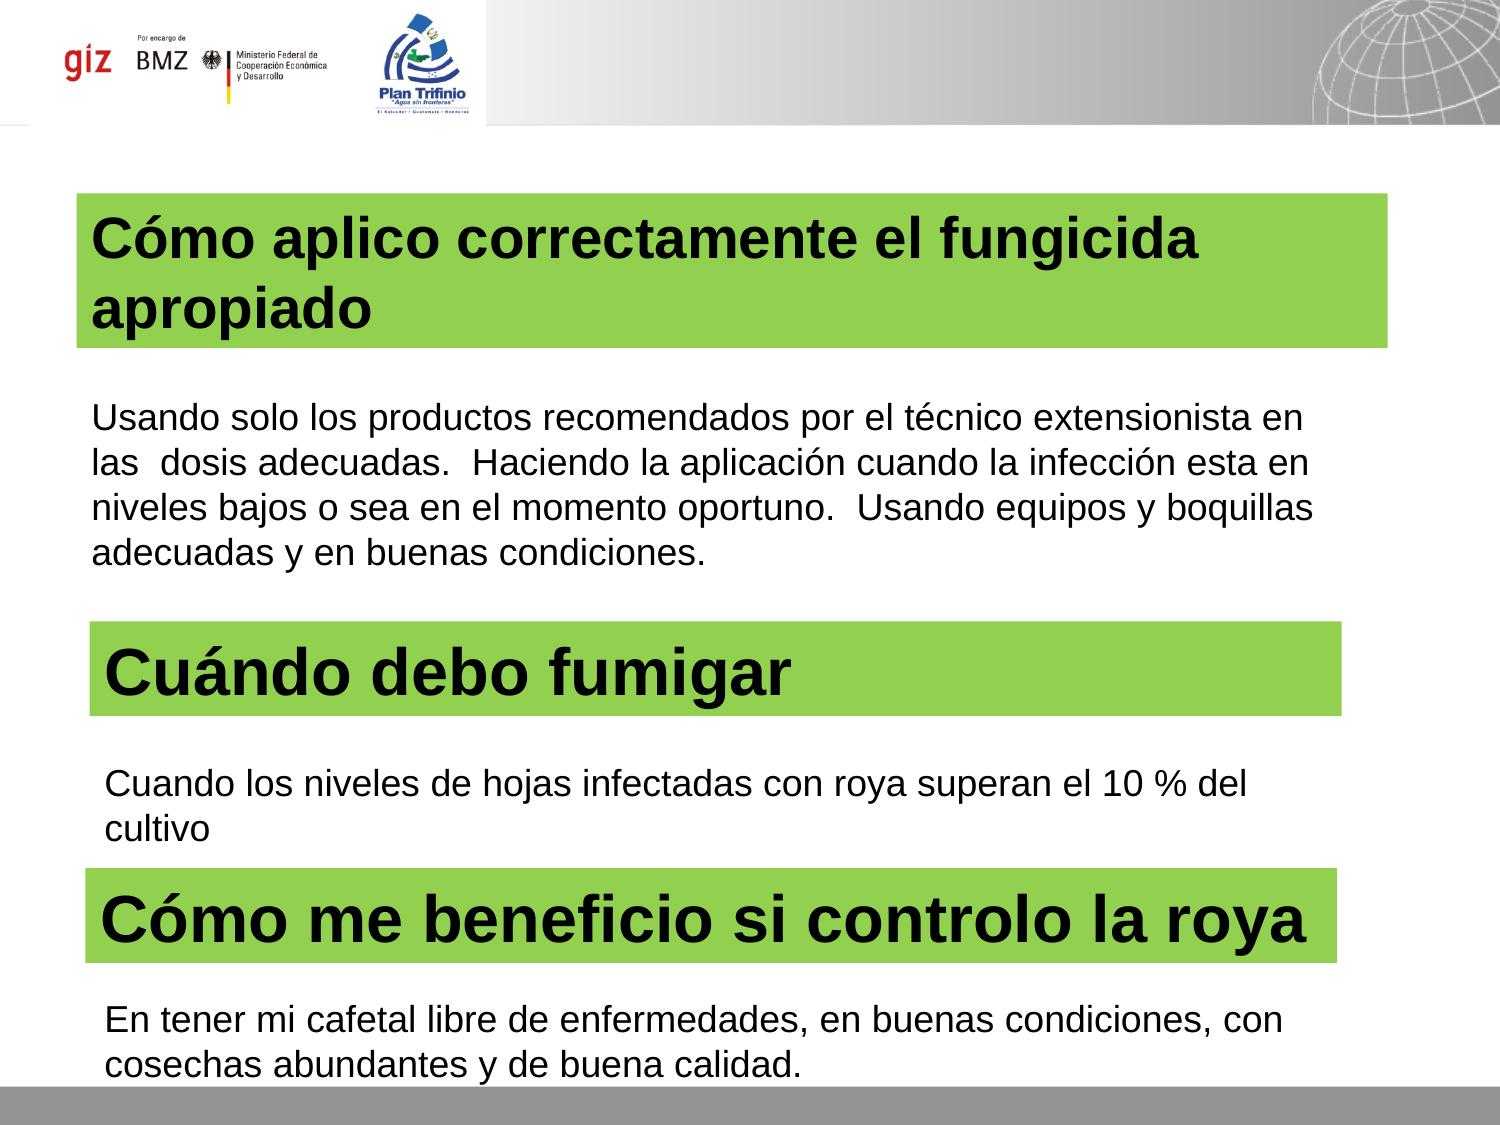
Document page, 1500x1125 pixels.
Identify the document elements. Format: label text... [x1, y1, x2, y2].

text_box Cuando los niveles de hojas infectadas con roya superan el 10 % del cultivo [89, 751, 1295, 857]
text_box Usando solo los productos recomendados por el técnico extensionista en las dosis adecuadas. Haciendo la aplicación cuando la infección esta en niveles bajos o sea en el momento oportuno. Usando equipos y boquillas adecuadas y en buenas condiciones. [76, 385, 1365, 580]
text_box Cómo aplico correctamente el fungicida apropiado [76, 193, 1388, 348]
text_box Cómo me beneficio si controlo la roya [85, 868, 1337, 963]
picture [1311, 0, 1500, 125]
text_box Cuándo debo fumigar [89, 621, 1342, 717]
picture [30, 0, 486, 126]
text_box En tener mi cafetal libre de enfermedades, en buenas condiciones, con cosechas abundantes y de buena calidad. [89, 987, 1447, 1093]
